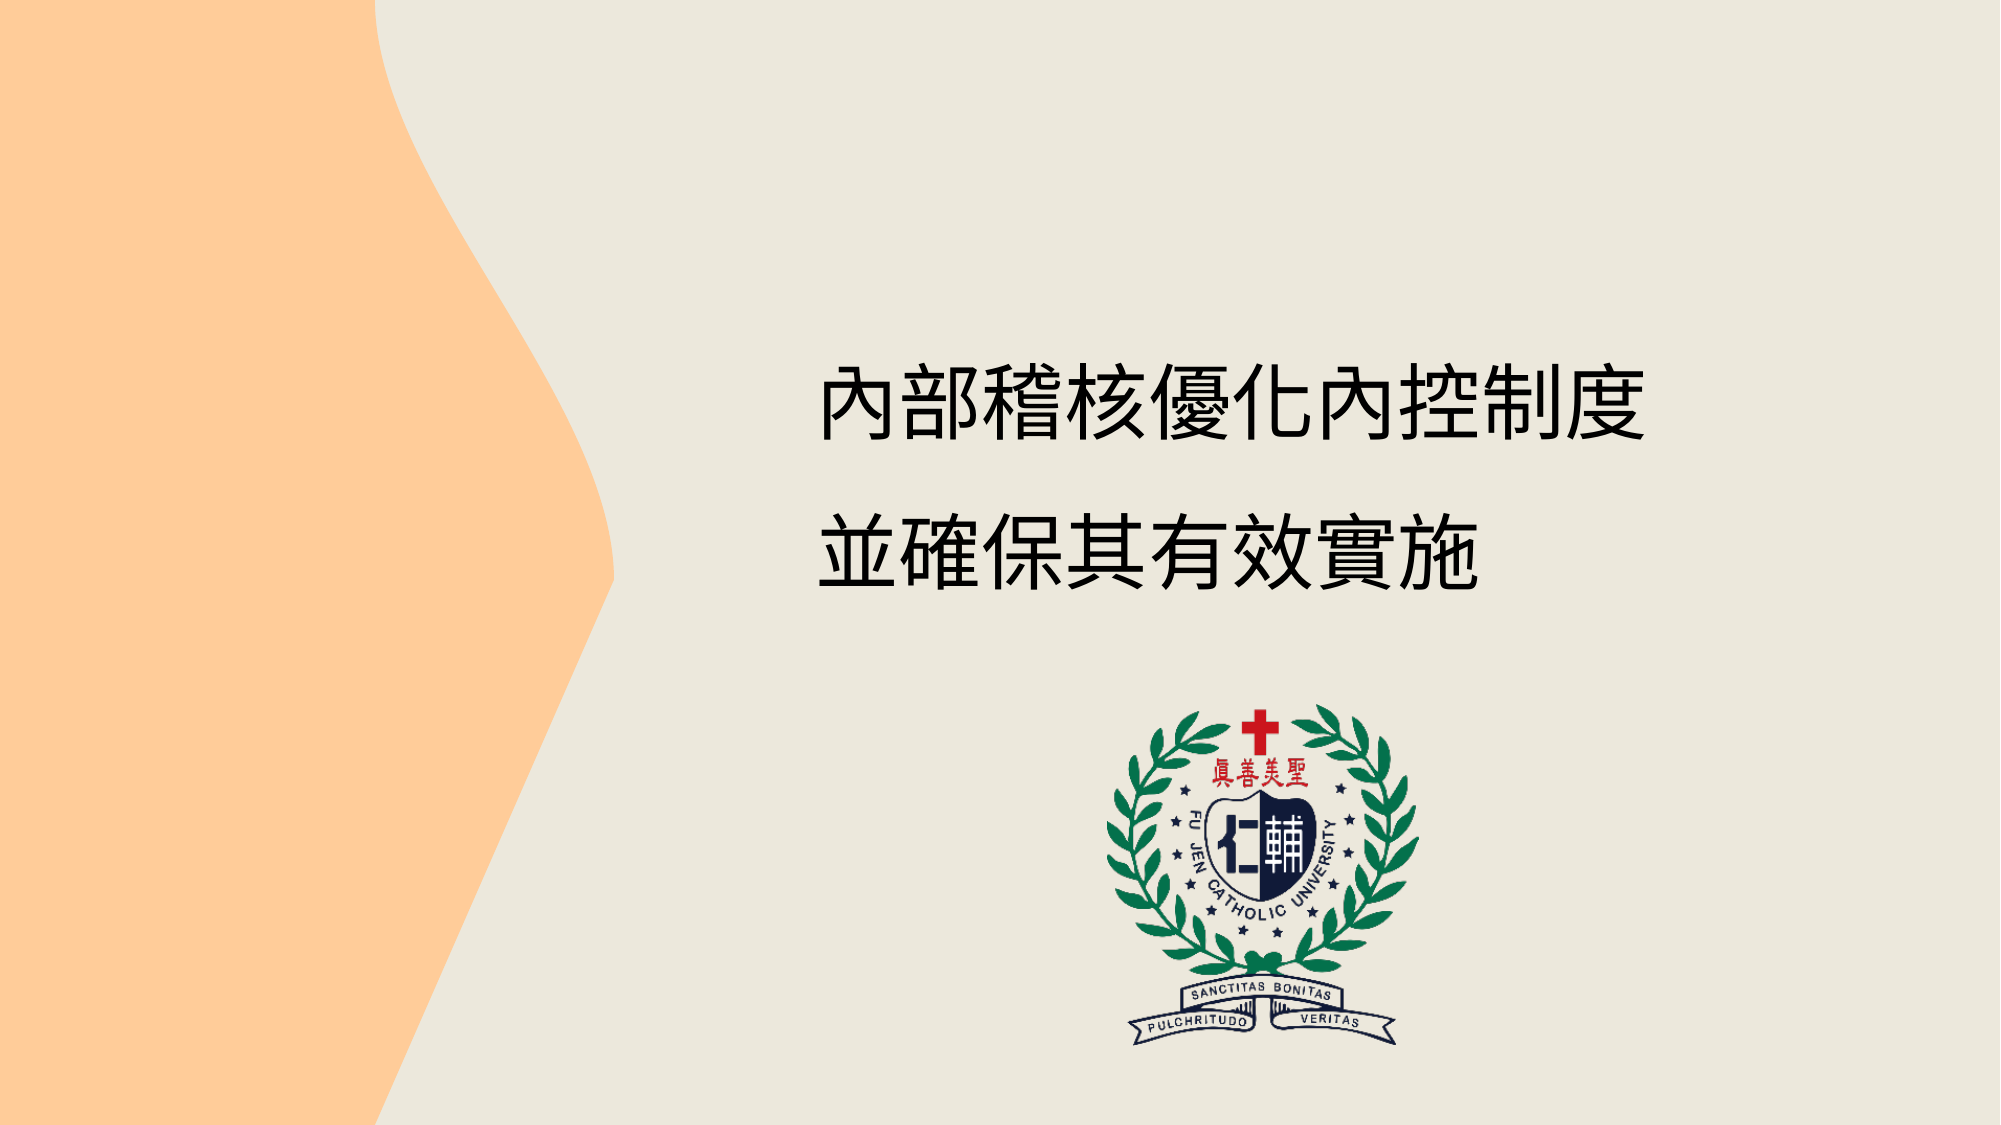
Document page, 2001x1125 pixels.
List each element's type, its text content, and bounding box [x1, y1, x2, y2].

text_box [0, 0, 614, 1125]
picture [1107, 704, 1419, 1046]
text_box 內部稽核優化內控制度並確保其有效實施 [800, 293, 1673, 608]
